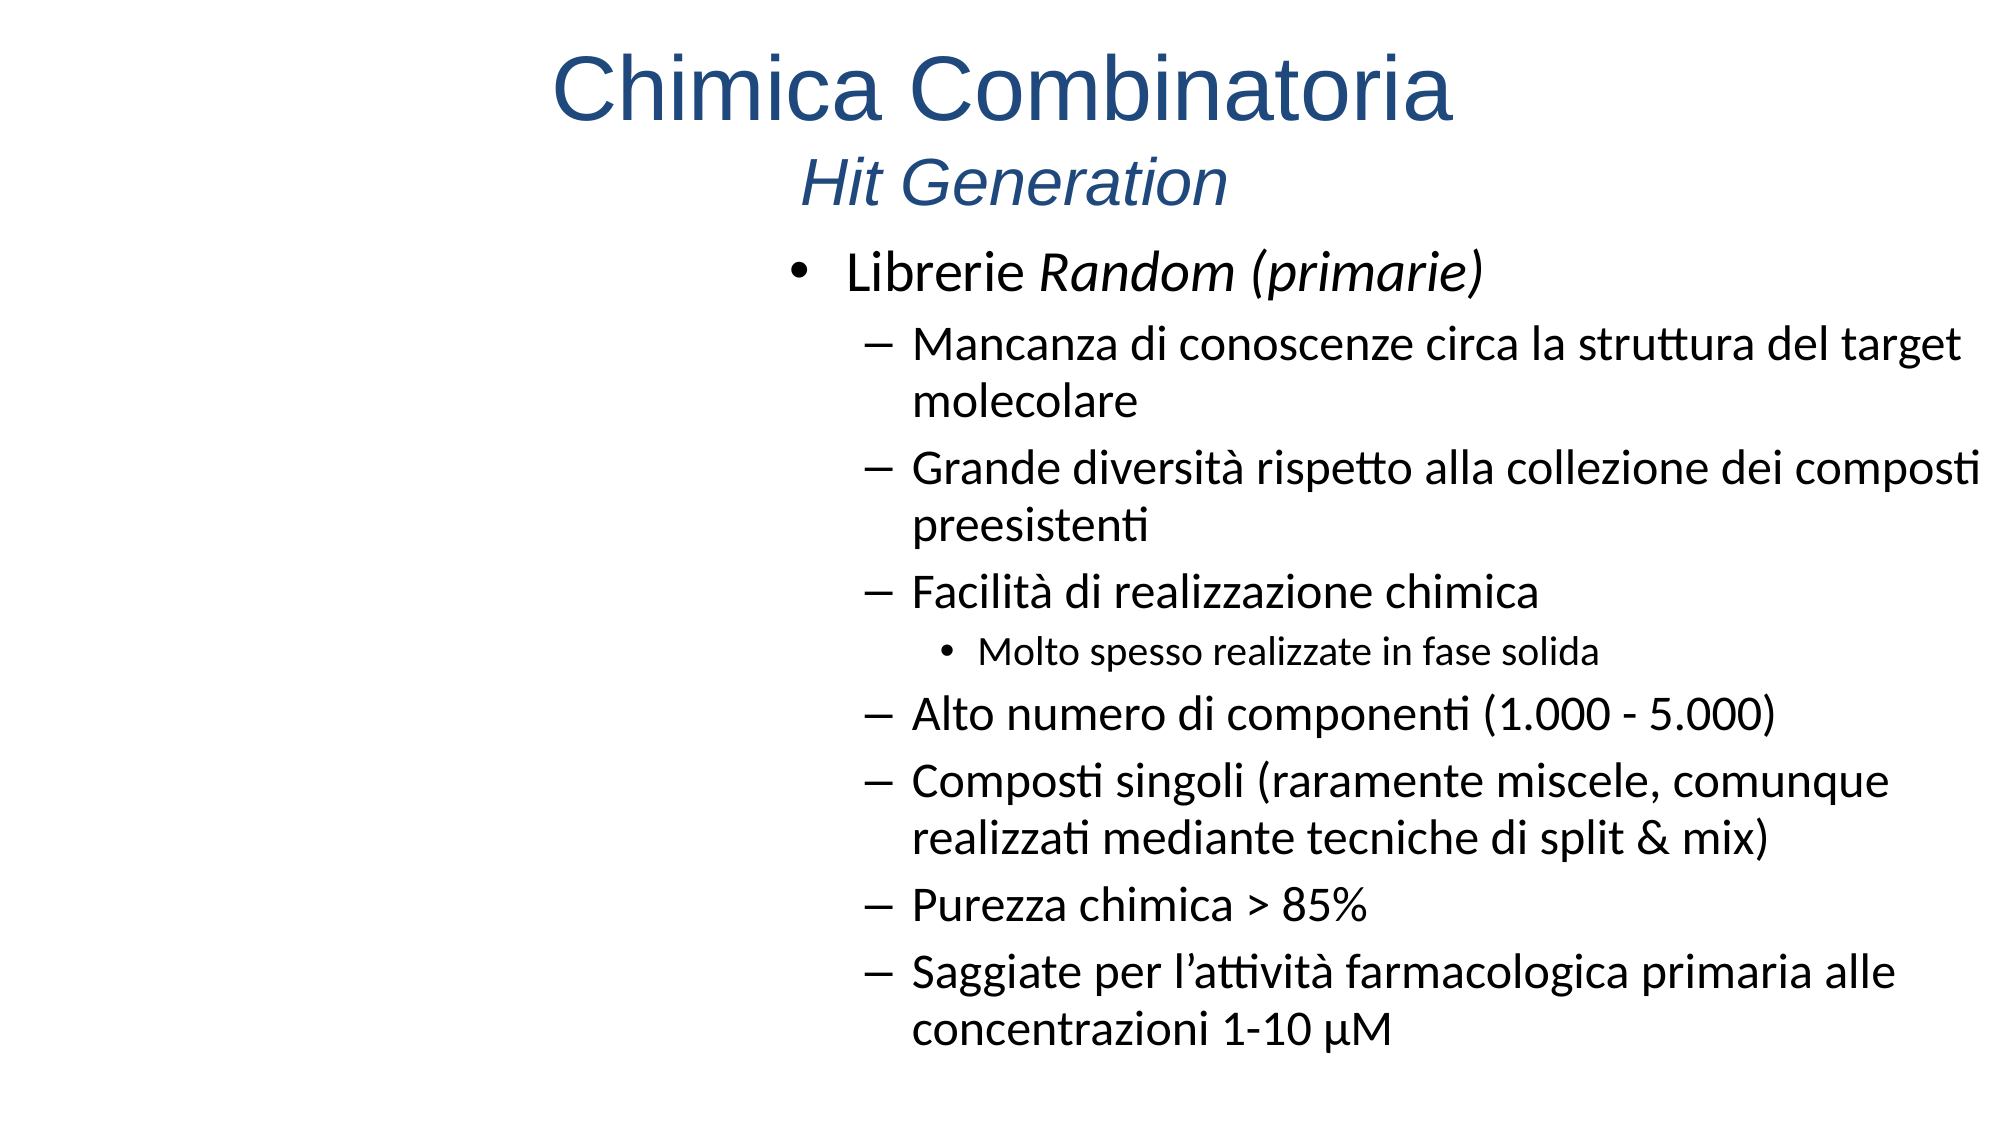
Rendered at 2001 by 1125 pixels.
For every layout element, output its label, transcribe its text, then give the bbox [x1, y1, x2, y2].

list Librerie Random (primarie) Mancanza di conoscenze circa la struttura del target molecolare Grande diversità rispetto alla collezione dei composti preesistenti Facilità di realizzazione chimica Molto spesso realizzate in fase solida Alto numero di componenti (1.000 - 5.000) Composti singoli (raramente miscele, comunque realizzati mediante tecniche di split & mix) Purezza chimica > 85% Saggiate per l’attività farmacologica primaria alle concentrazioni 1-10 µM [774, 230, 2000, 1099]
text_box Chimica Combinatoria Hit Generation [350, 46, 1682, 200]
